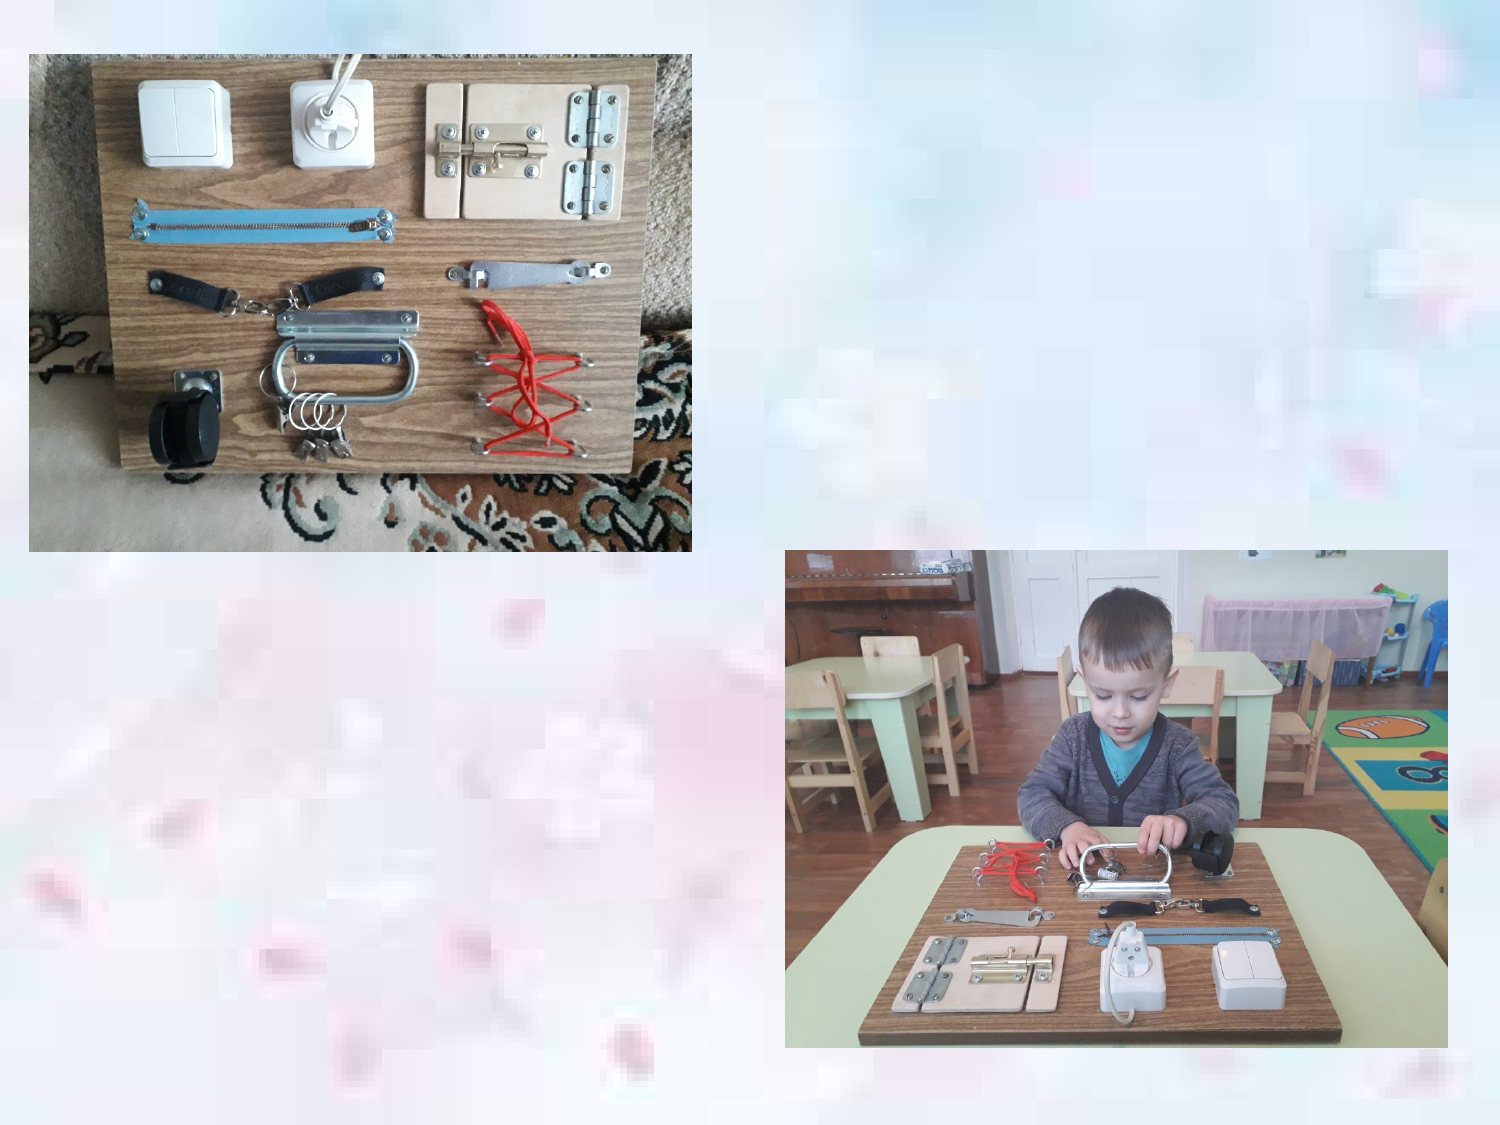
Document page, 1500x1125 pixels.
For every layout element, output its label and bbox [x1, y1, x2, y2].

list [29, 54, 693, 552]
list [785, 550, 1449, 1048]
picture [0, 0, 1500, 1125]
